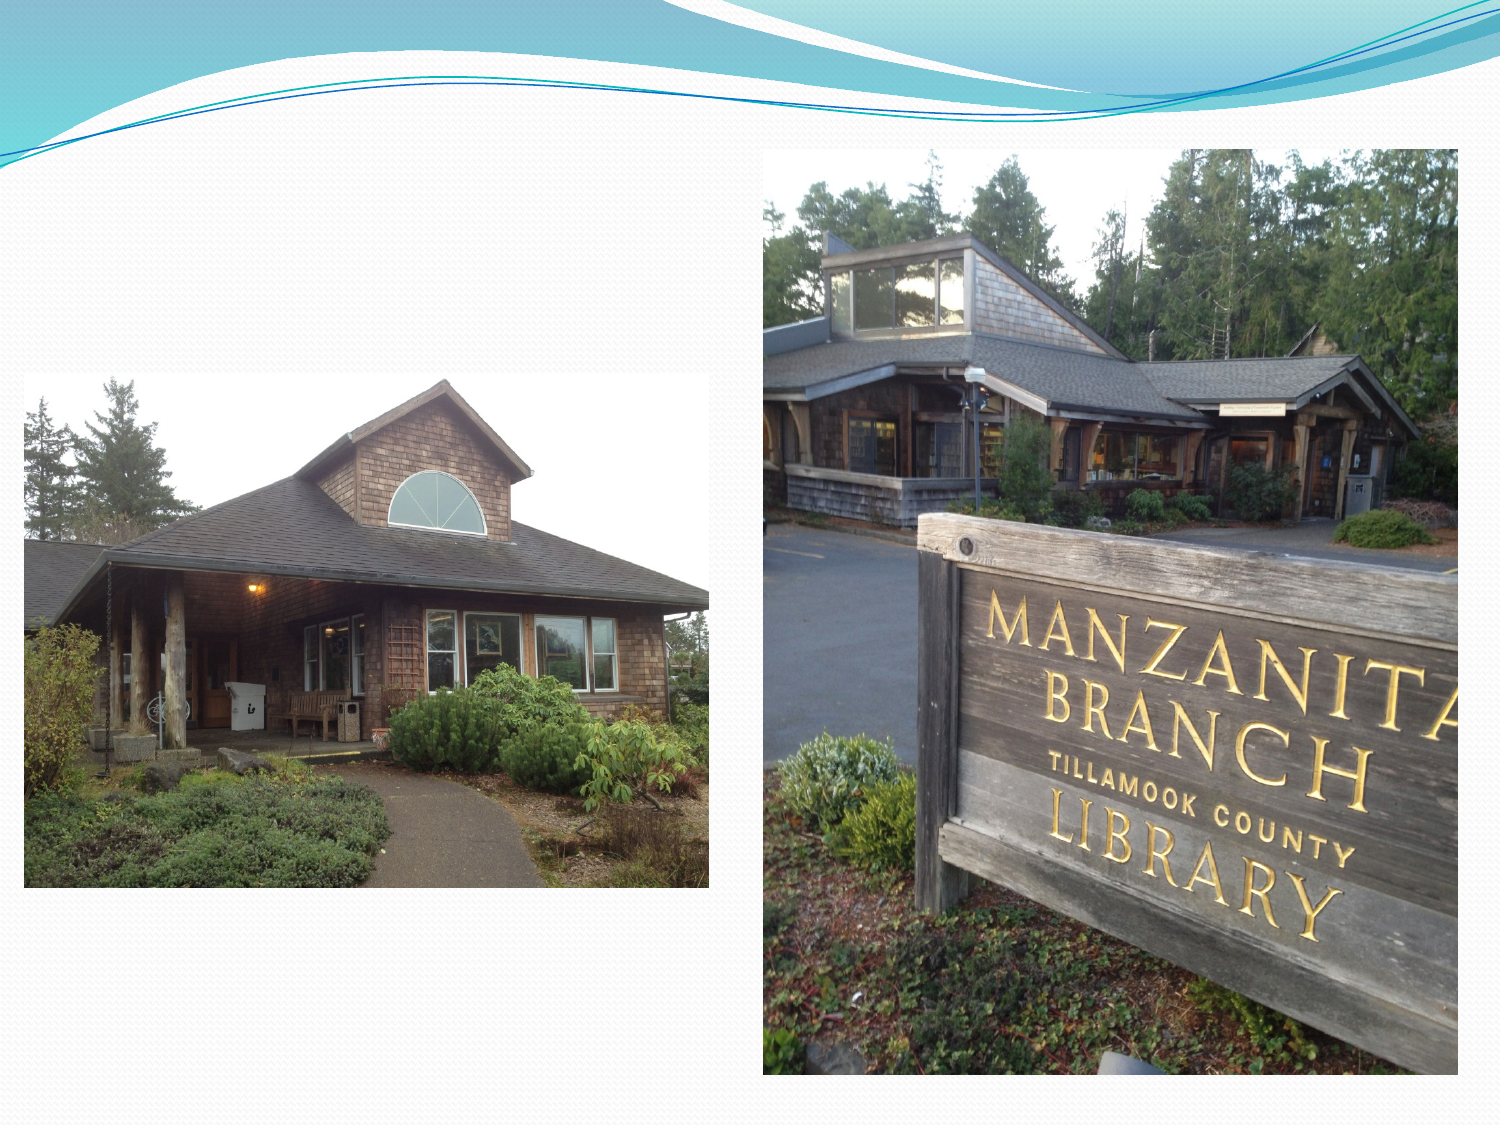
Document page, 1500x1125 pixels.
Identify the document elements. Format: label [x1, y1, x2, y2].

picture [763, 149, 1458, 1076]
list [24, 374, 709, 888]
